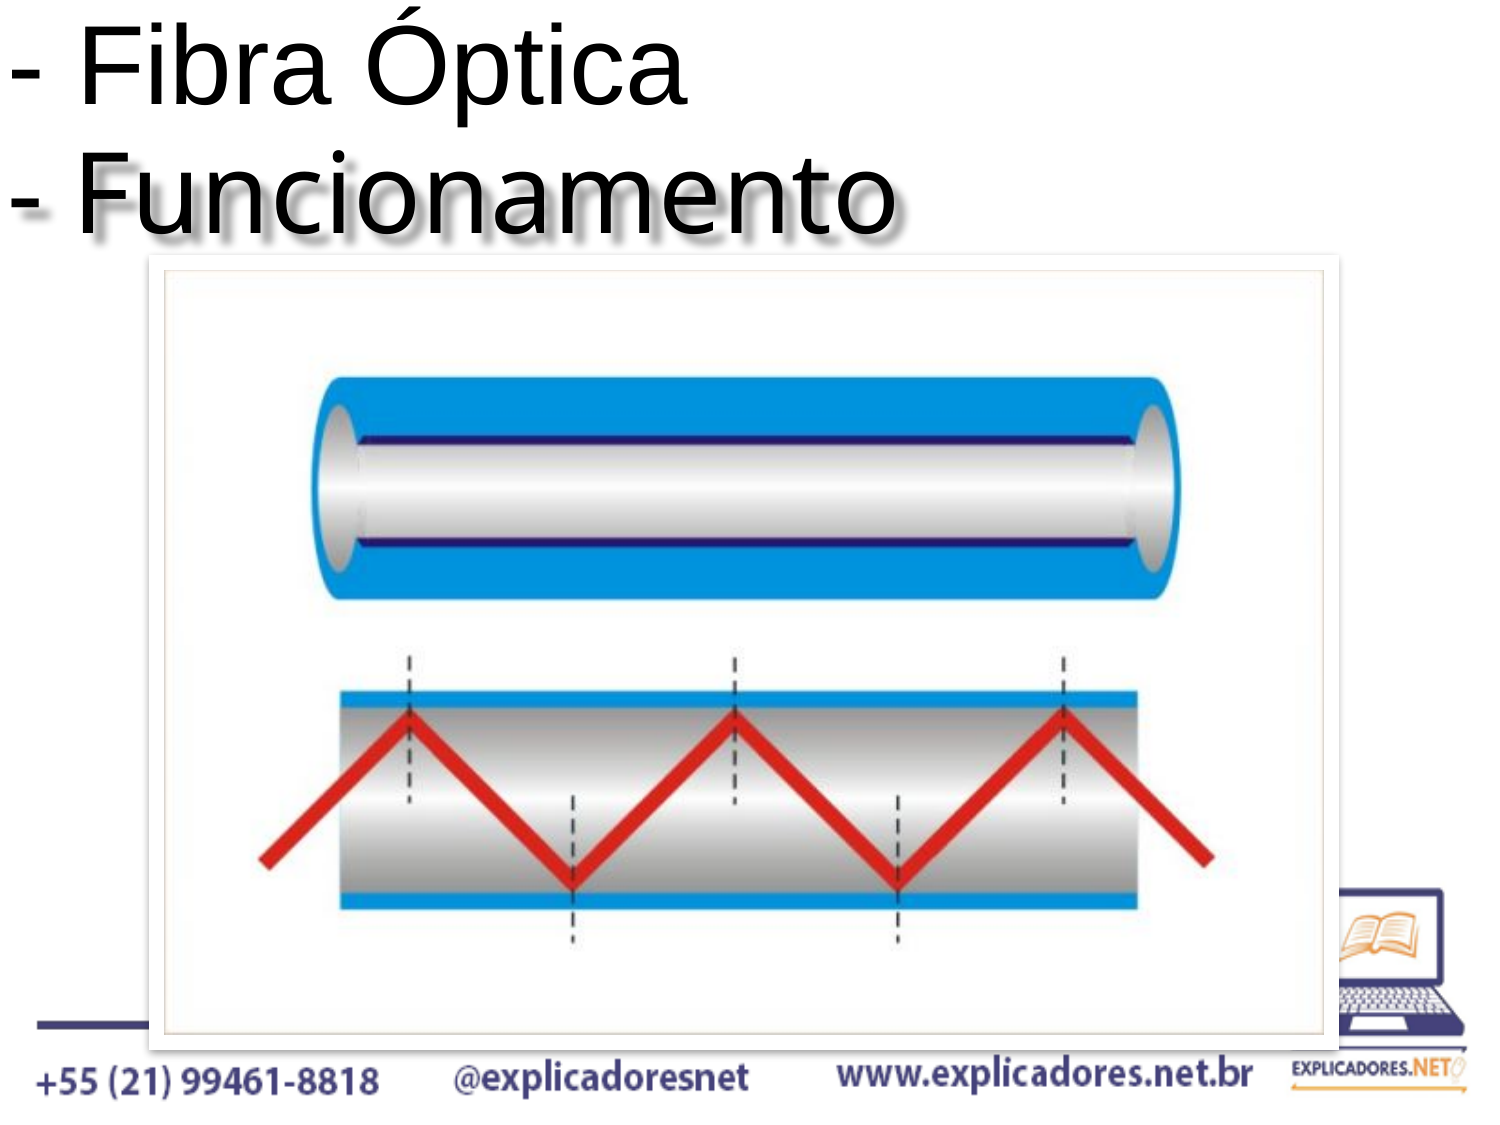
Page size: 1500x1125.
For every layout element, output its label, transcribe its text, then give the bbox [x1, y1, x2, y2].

table_cell 100 metros [0, 337, 1500, 1125]
picture [163, 269, 1325, 1036]
text_box - Funcionamento [0, 138, 1500, 337]
text_box - Fibra Óptica [0, 0, 1500, 138]
